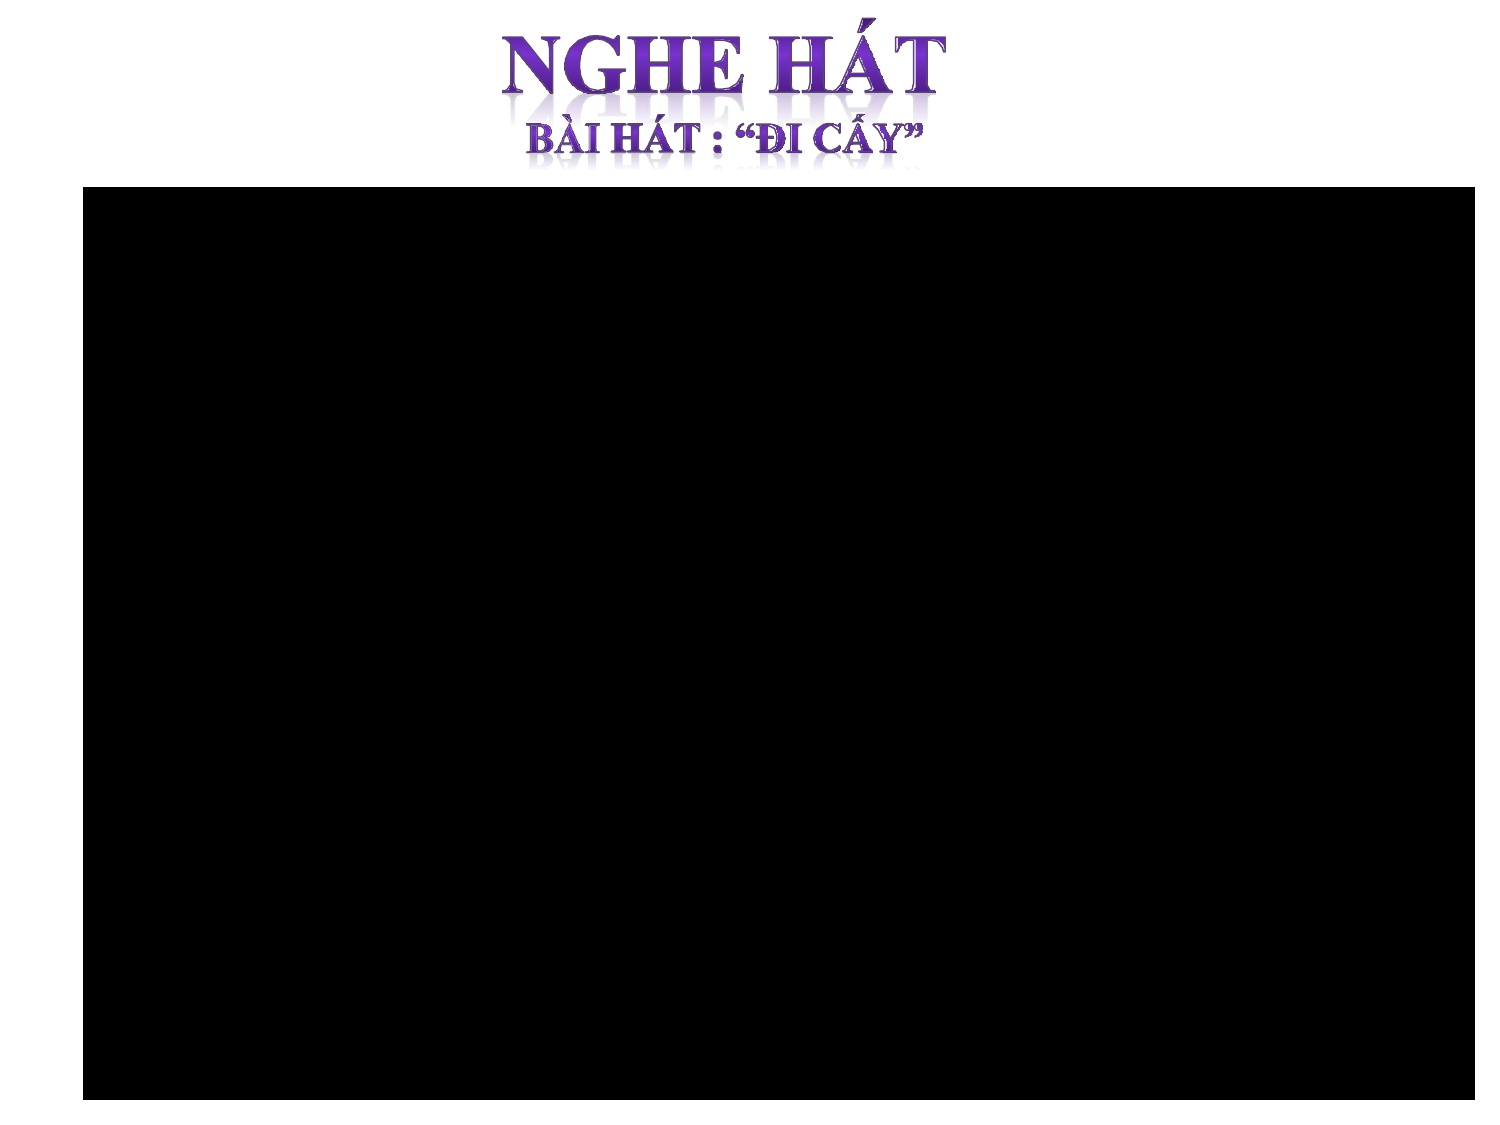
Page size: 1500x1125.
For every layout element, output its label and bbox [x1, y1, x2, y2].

text_box [525, 113, 601, 170]
text_box [500, 17, 947, 129]
text_box [610, 113, 701, 170]
picture [83, 187, 1476, 1101]
text_box [712, 113, 924, 170]
